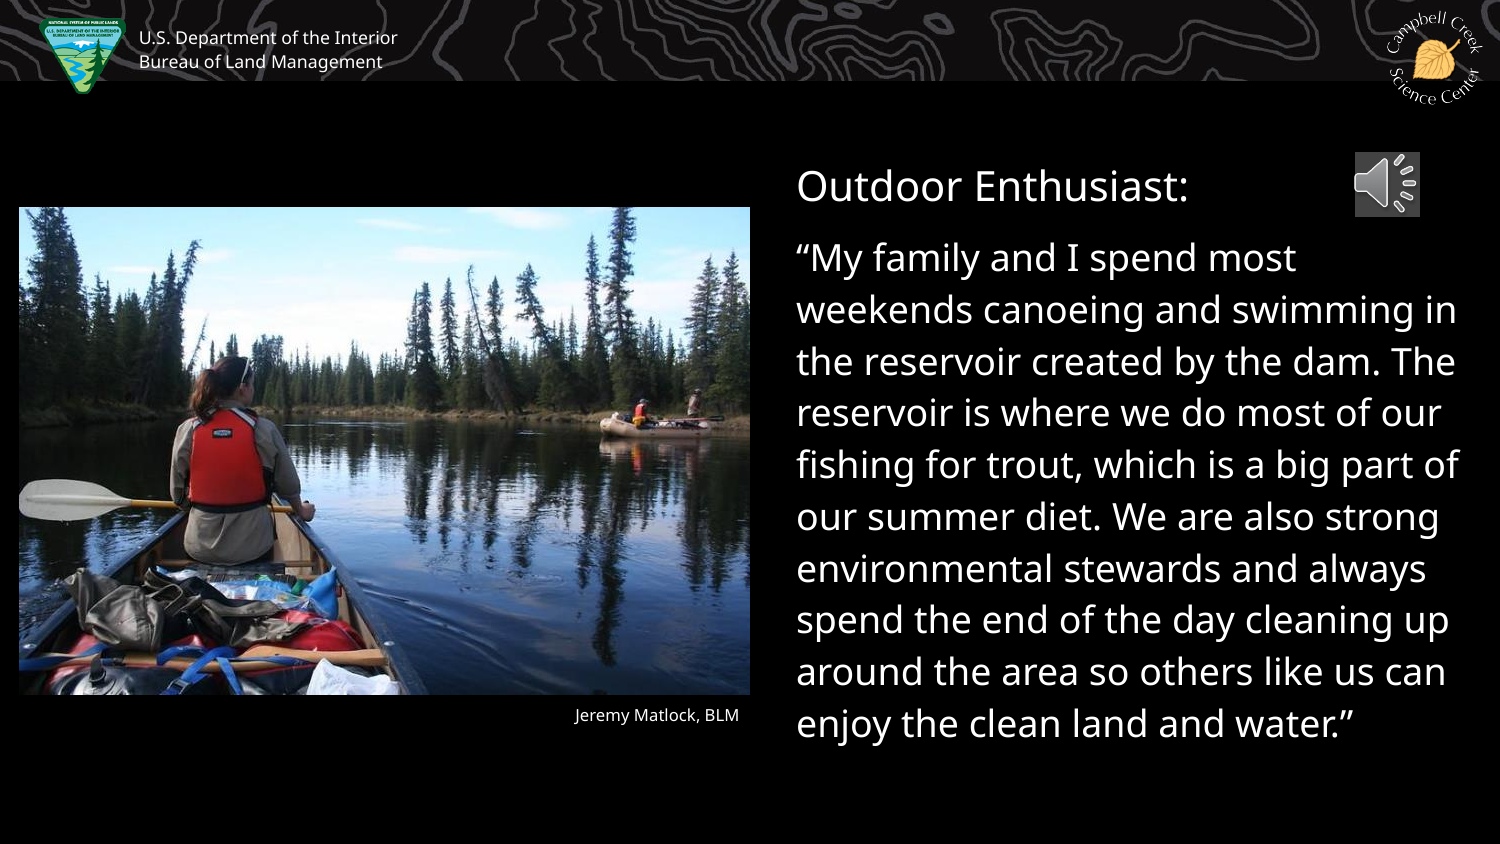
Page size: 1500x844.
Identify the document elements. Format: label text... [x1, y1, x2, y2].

title Outdoor Enthusiast: [781, 144, 1449, 212]
picture [1353, 151, 1421, 219]
text_box Jeremy Matlock, BLM [560, 694, 781, 735]
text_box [0, 0, 1500, 105]
picture [18, 206, 751, 695]
list “My family and I spend most weekends canoeing and swimming in the reservoir created by the dam. The reservoir is where we do most of our fishing for trout, which is a big part of our summer diet. We are also strong environmental stewards and always spend the end of the day cleaning up around the area so others like us can enjoy the clean land and water.” [781, 212, 1480, 787]
